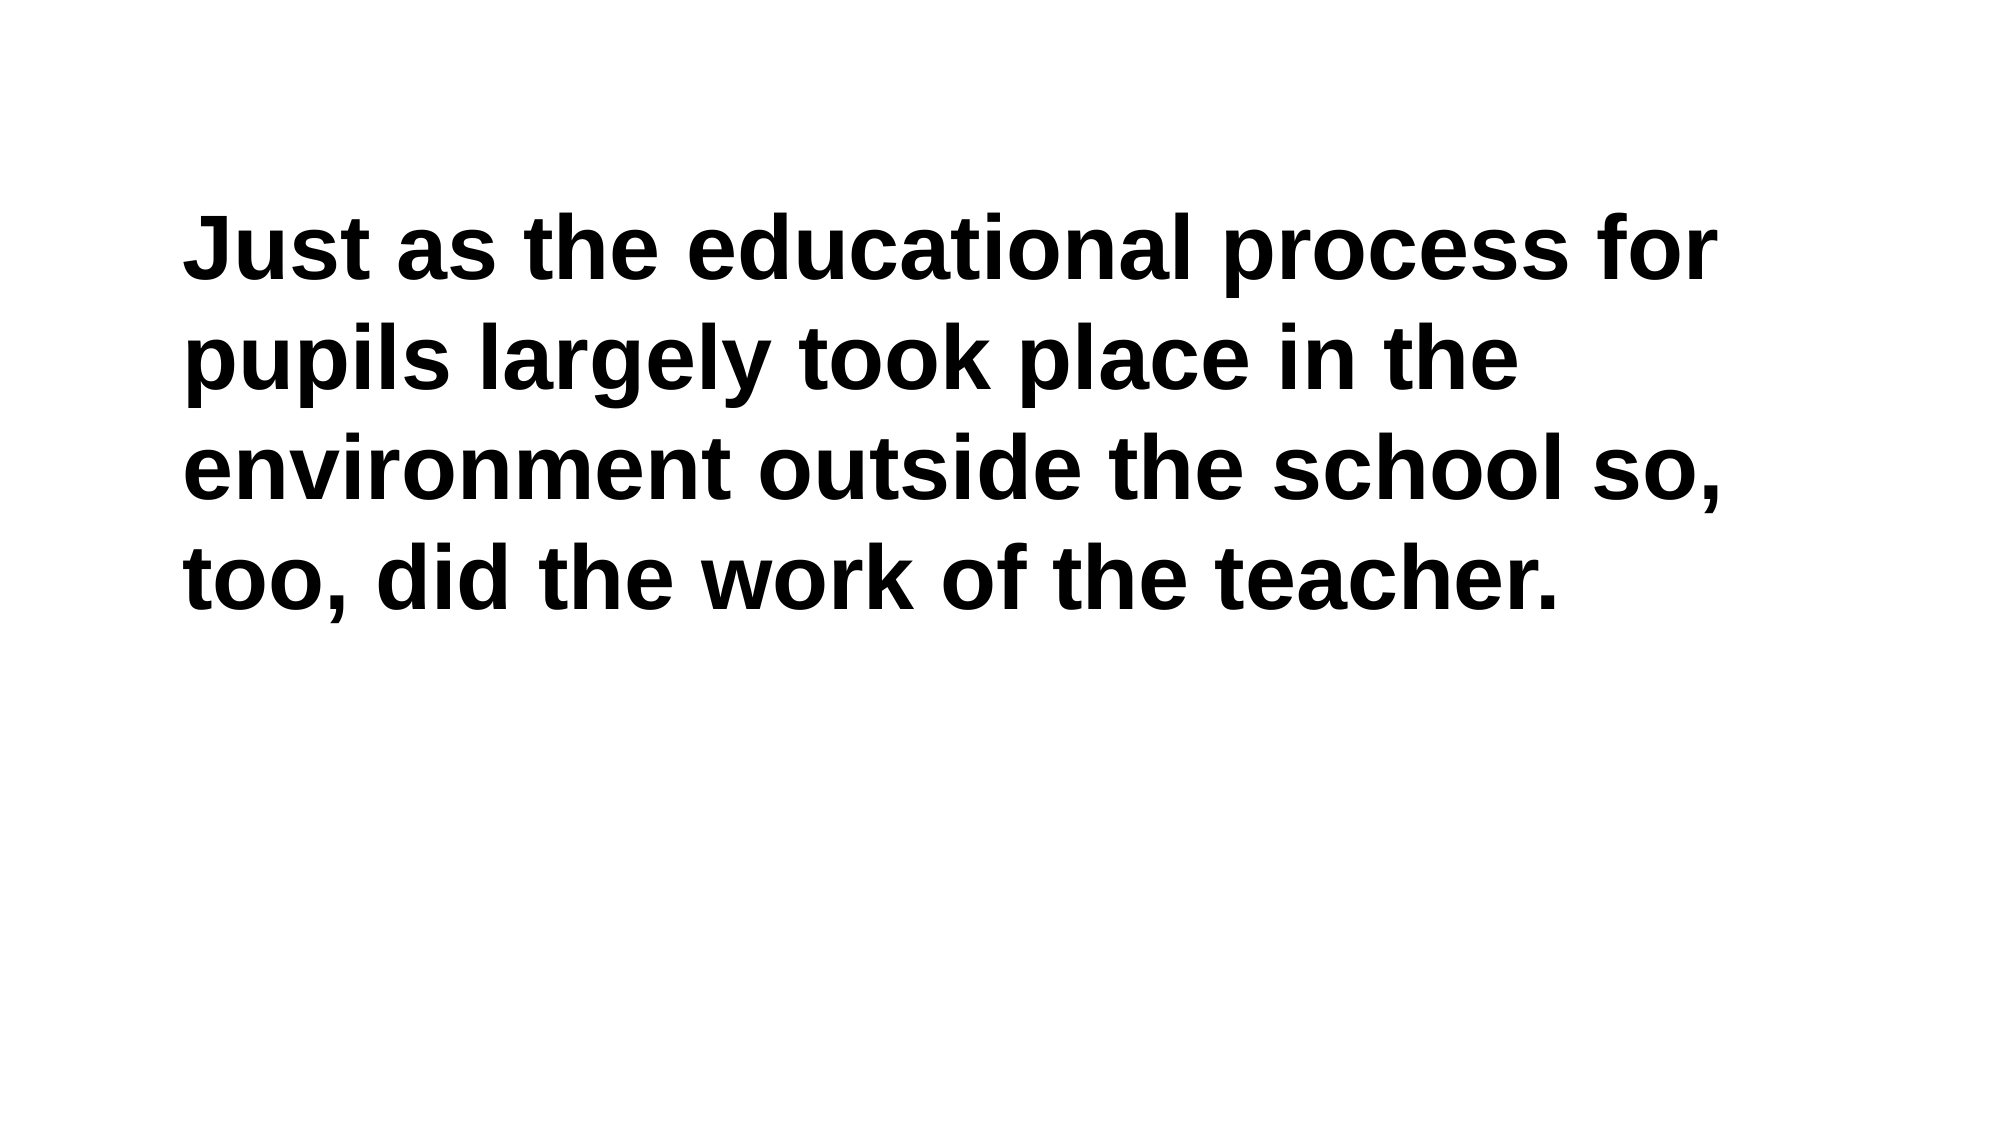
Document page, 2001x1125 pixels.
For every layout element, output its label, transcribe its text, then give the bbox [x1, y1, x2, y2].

text_box Just as the educational process for pupils largely took place in the environment outside the school so, too, did the work of the teacher. [175, 180, 1825, 636]
